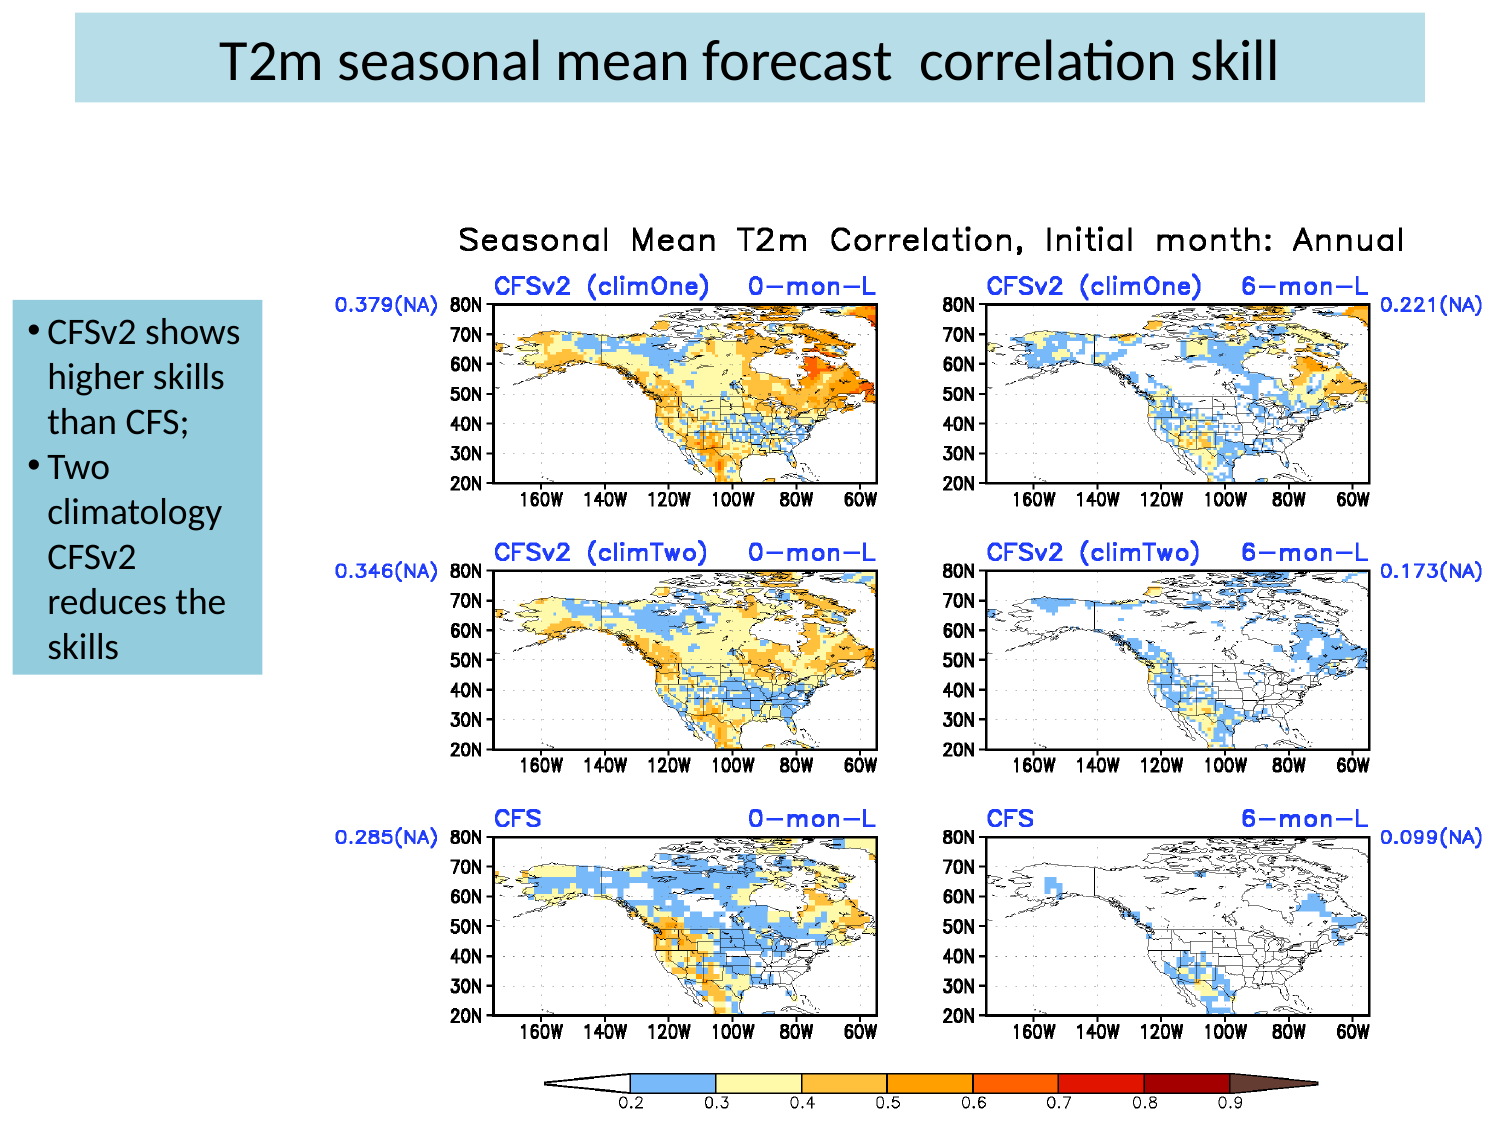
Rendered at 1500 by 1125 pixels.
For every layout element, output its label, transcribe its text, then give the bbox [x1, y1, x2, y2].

text_box CFSv2 shows higher skills than CFS; Two climatology CFSv2 reduces the skills [12, 299, 263, 675]
picture [296, 195, 1500, 1125]
title T2m seasonal mean forecast correlation skill [75, 12, 1425, 103]
